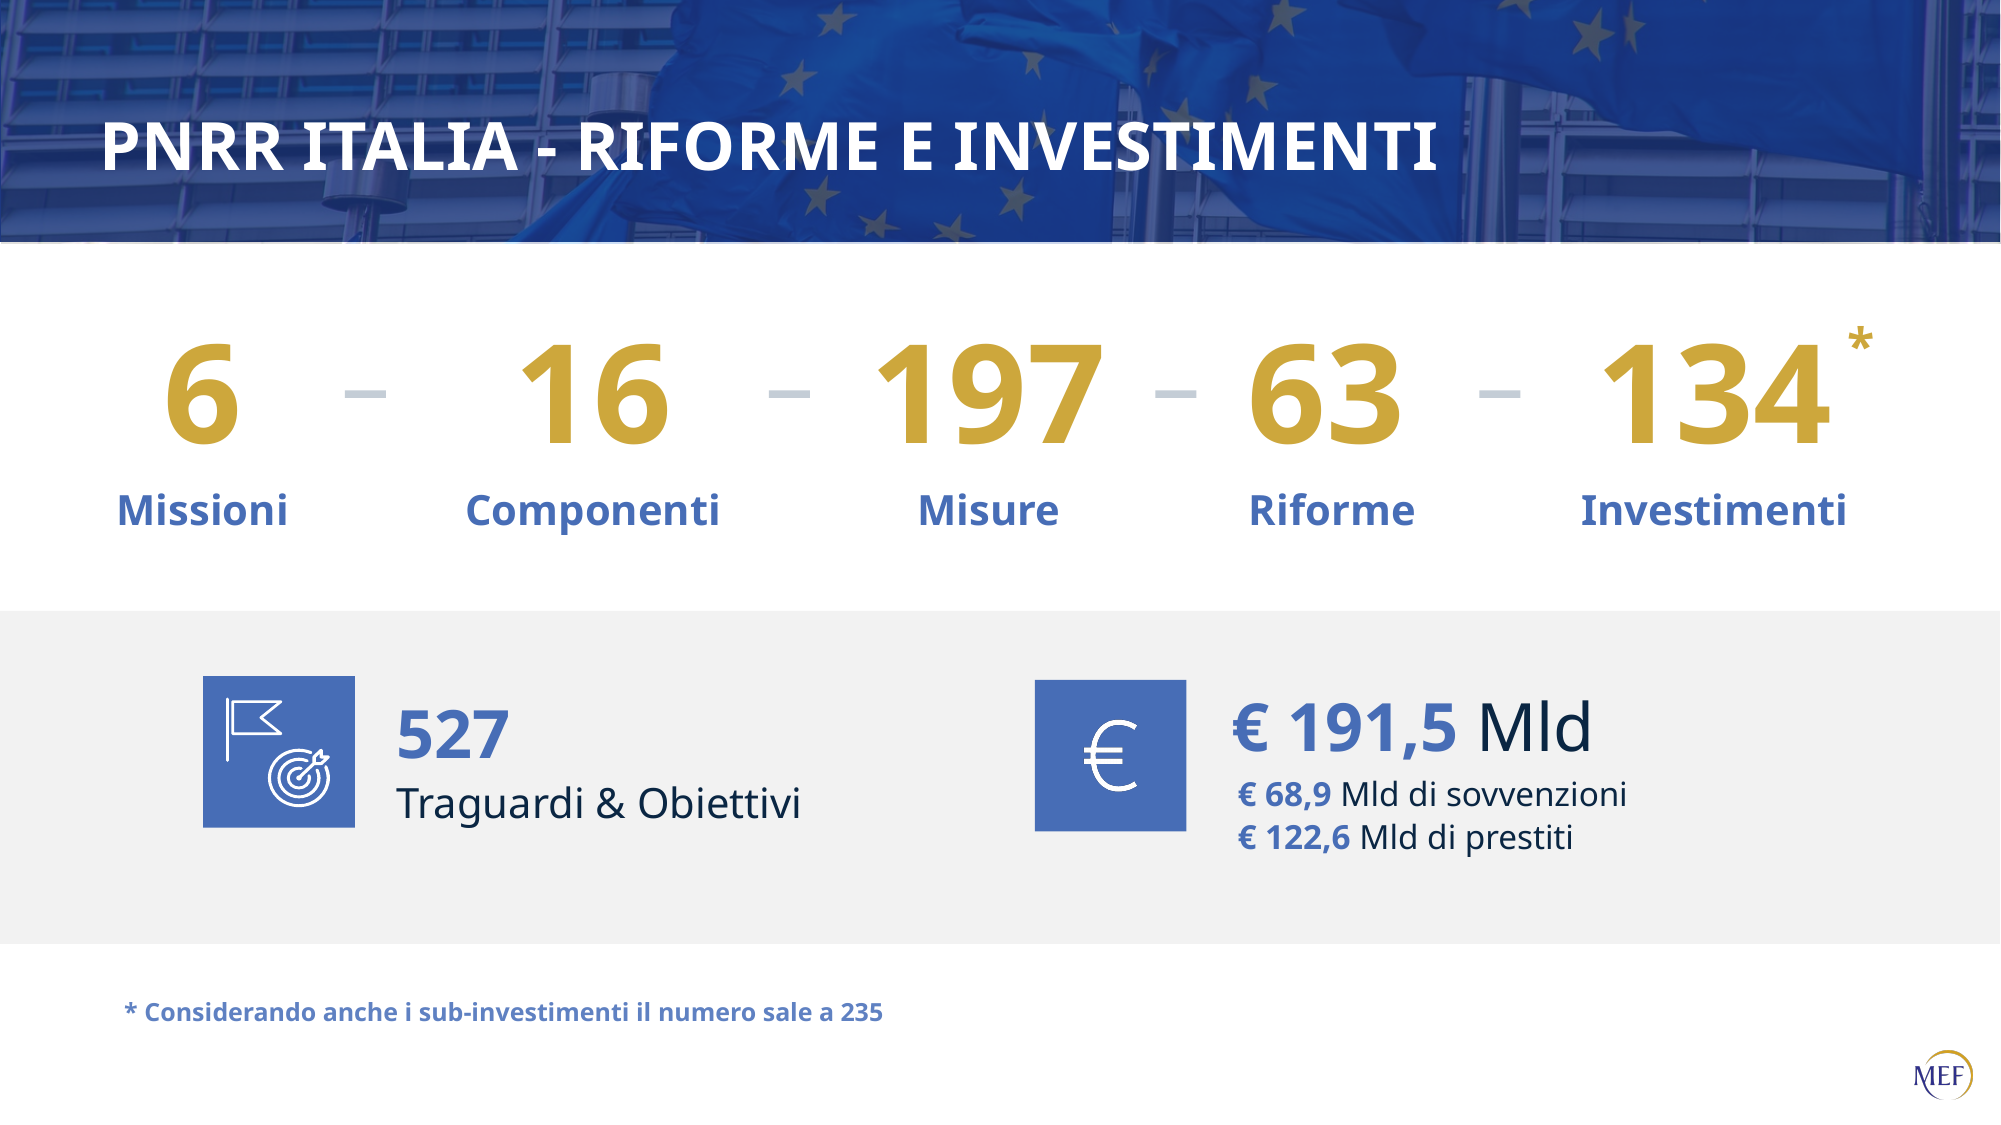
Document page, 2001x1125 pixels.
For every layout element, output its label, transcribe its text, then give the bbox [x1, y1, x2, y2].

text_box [226, 697, 283, 762]
text_box Misure [871, 467, 1106, 545]
text_box 527 Traguardi & Obiettivi [396, 644, 997, 867]
text_box 63 [1185, 279, 1467, 481]
text_box * [1791, 312, 1930, 370]
text_box 16 [438, 279, 748, 467]
text_box Componenti [437, 467, 749, 545]
text_box Riforme [1226, 467, 1439, 545]
text_box [0, 610, 2000, 945]
picture [1066, 711, 1155, 800]
text_box [768, 389, 811, 399]
text_box € 191,5 Mld [1231, 657, 1889, 786]
text_box € 68,9 Mld di sovvenzioni € 122,6 Mld di prestiti [1222, 761, 1824, 864]
text_box [344, 389, 387, 399]
picture [0, 0, 2000, 244]
text_box Investimenti [1559, 467, 1871, 545]
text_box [267, 748, 330, 808]
text_box [202, 675, 356, 829]
text_box 197 [833, 279, 1143, 481]
text_box [1034, 679, 1187, 833]
text_box 6 [86, 279, 319, 467]
text_box [1154, 389, 1197, 399]
text_box * Considerando anche i sub-investimenti il numero sale a 235 [109, 989, 1277, 1035]
picture [1914, 1050, 1973, 1100]
text_box [1478, 389, 1521, 399]
text_box Missioni [85, 467, 320, 545]
text_box 134 [1509, 279, 1921, 481]
